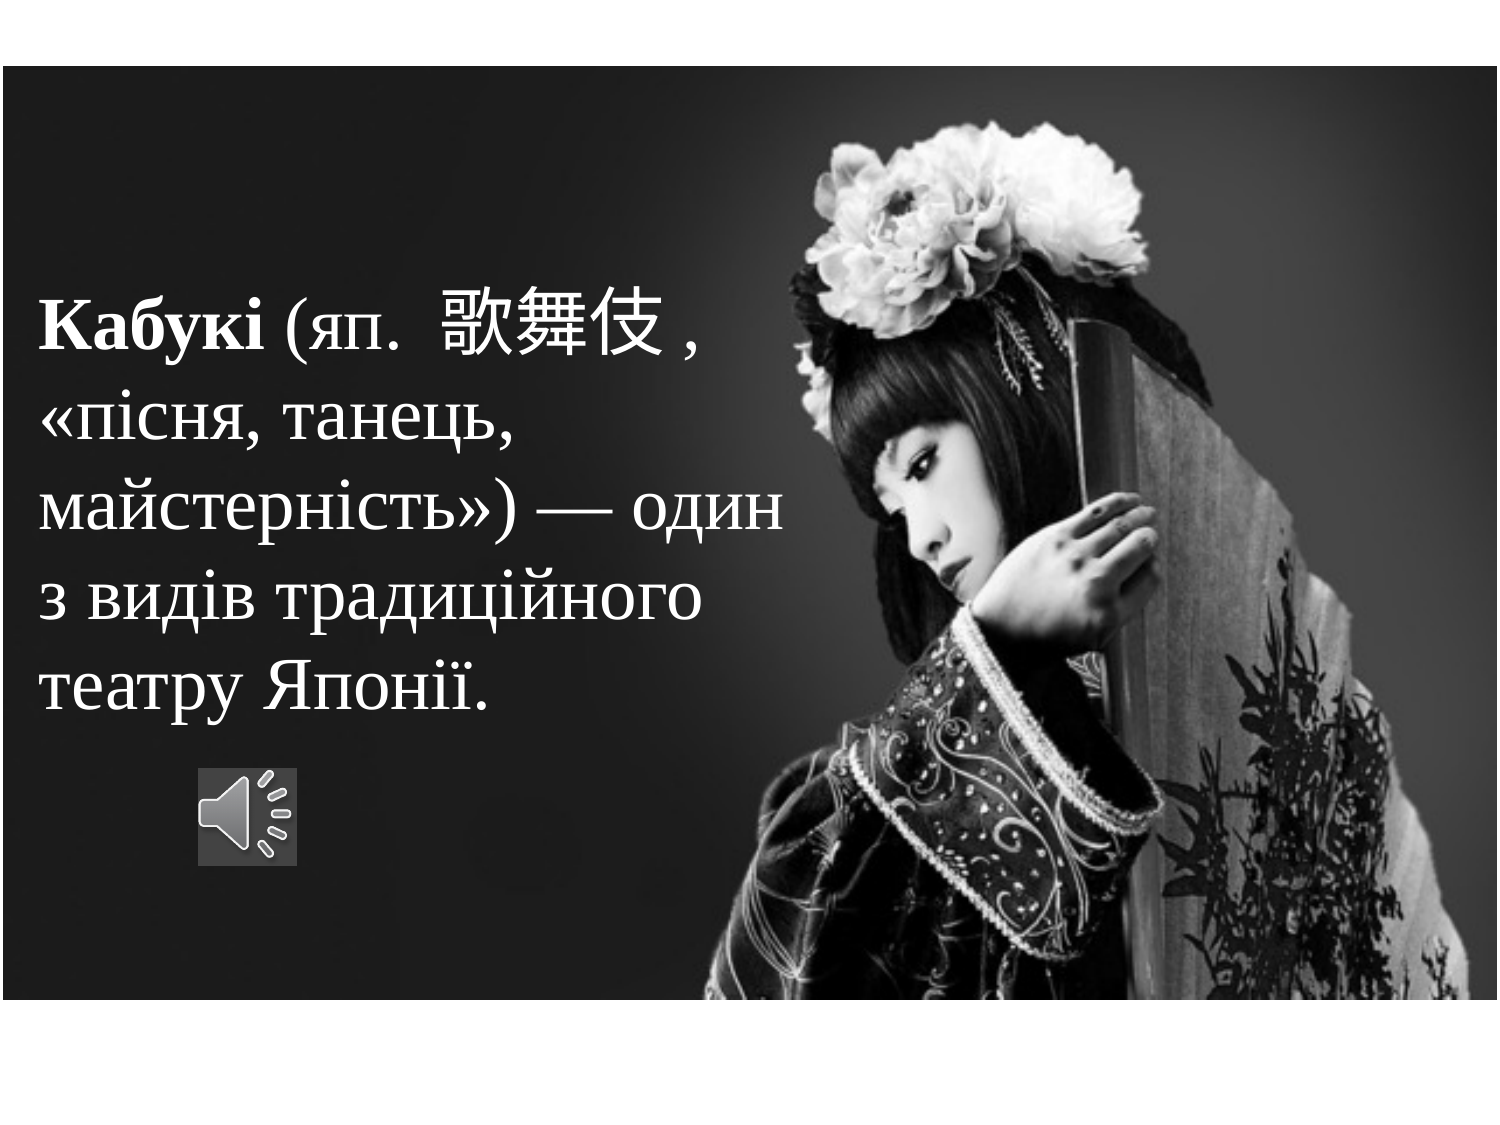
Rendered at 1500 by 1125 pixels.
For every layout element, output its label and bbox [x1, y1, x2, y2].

picture [2, 66, 1497, 1000]
